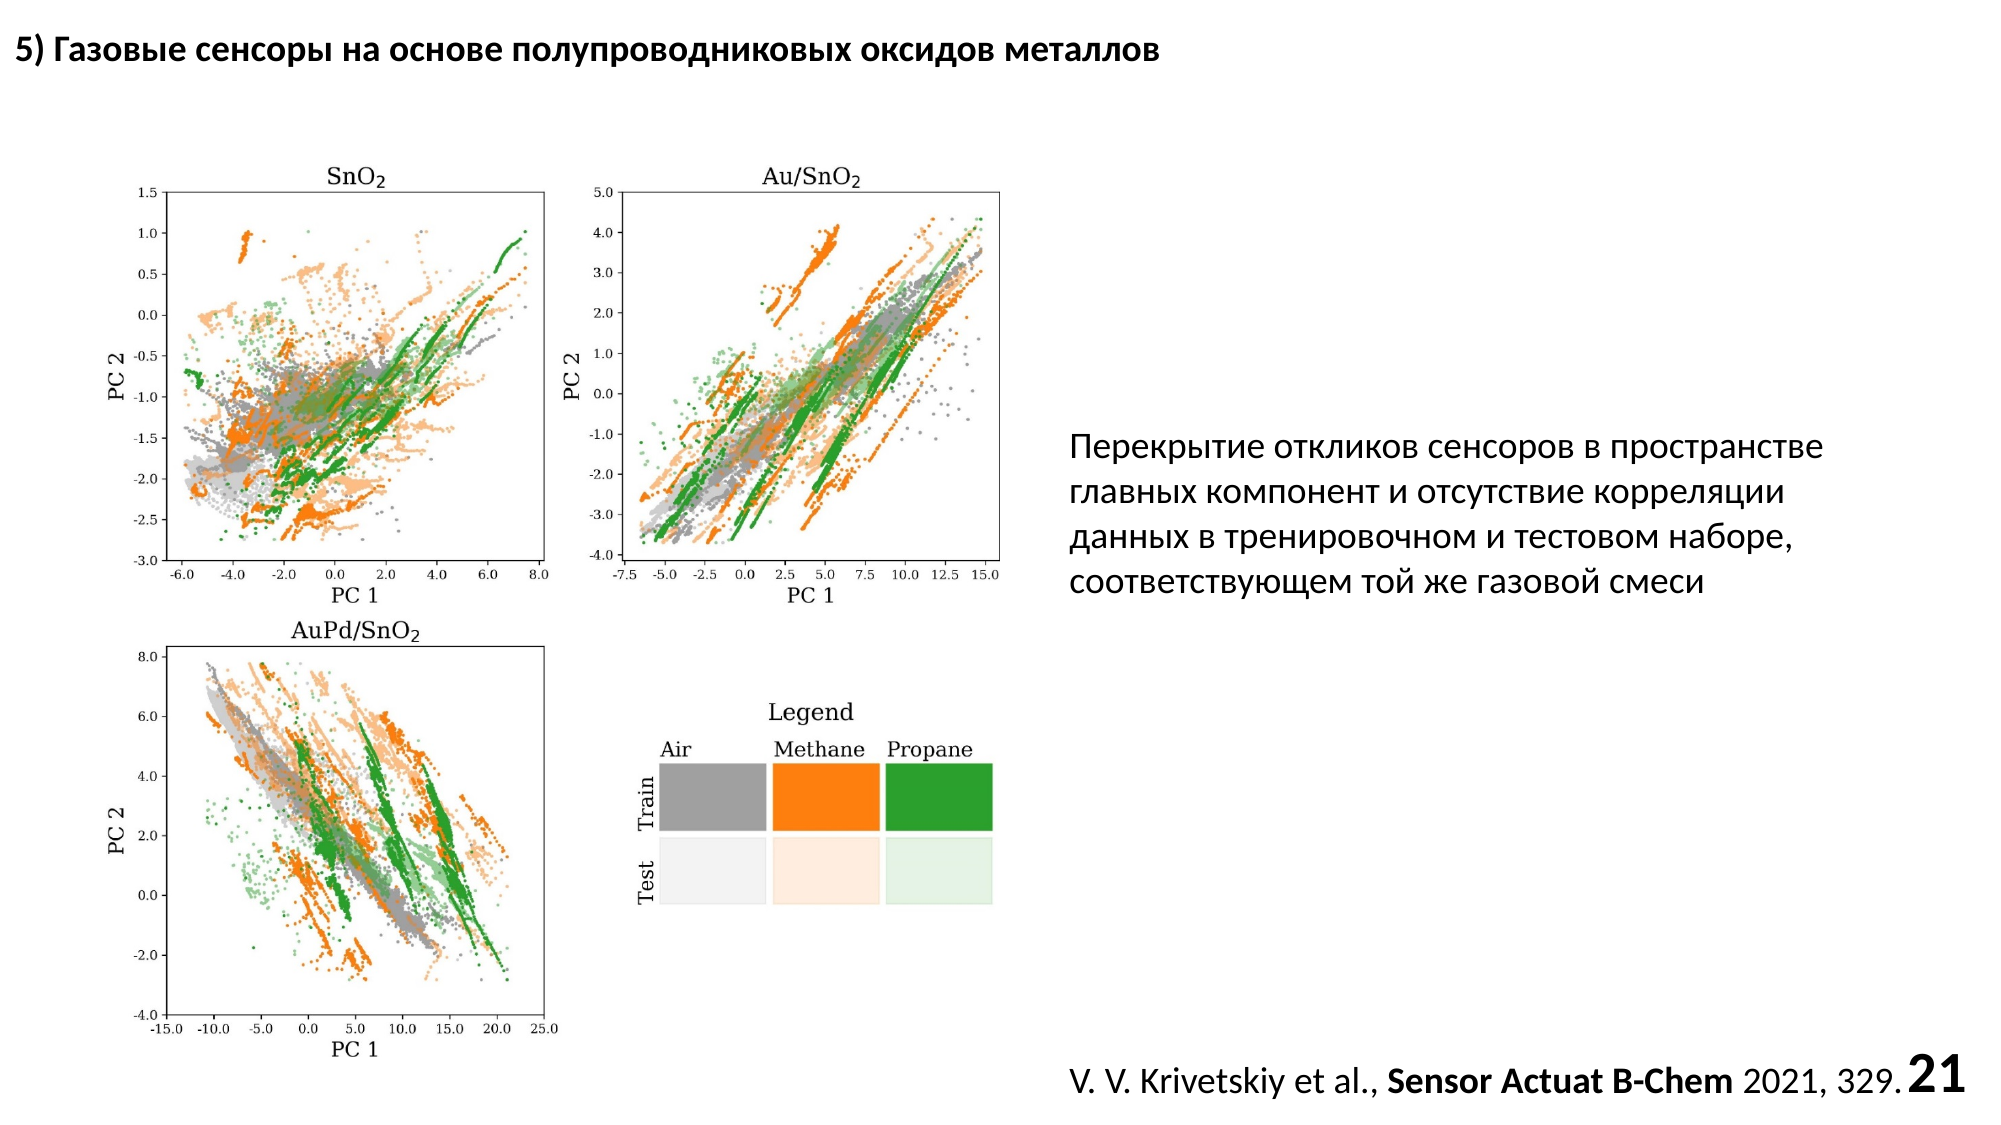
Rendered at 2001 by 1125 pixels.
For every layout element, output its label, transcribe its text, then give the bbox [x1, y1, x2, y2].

picture [106, 165, 1000, 1057]
text_box V. V. Krivetskiy et al., Sensor Actuat B-Chem 2021, 329. [1054, 1048, 1893, 1108]
text_box 21 [1893, 1026, 2000, 1112]
text_box 5) Газовые сенсоры на основе полупроводниковых оксидов металлов [0, 16, 1230, 76]
text_box Перекрытие откликов сенсоров в пространстве главных компонент и отсутствие корреляции данных в тренировочном и тестовом наборе, соответствующем той же газовой смеси [1054, 413, 1913, 609]
